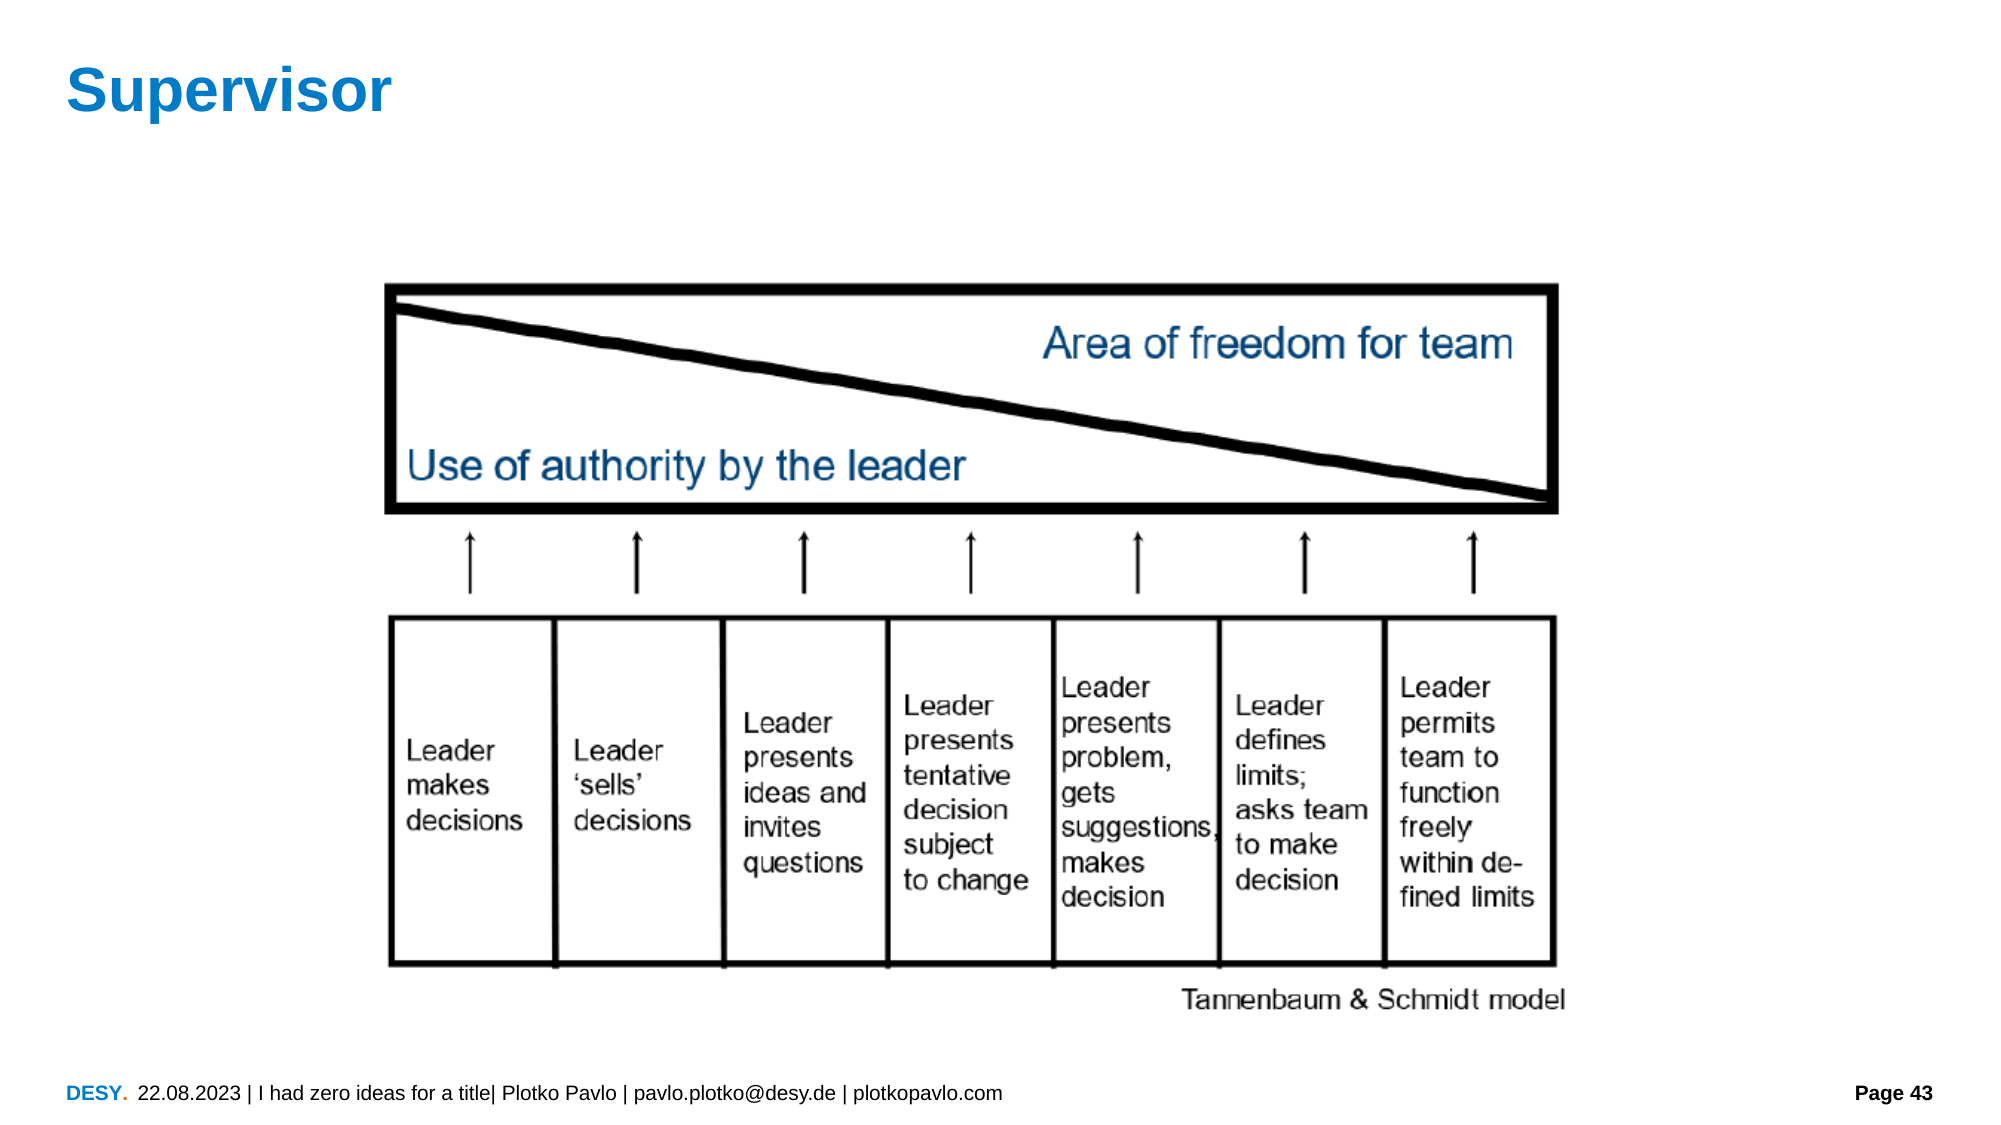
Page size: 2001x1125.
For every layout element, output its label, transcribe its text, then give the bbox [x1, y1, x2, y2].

footer 22.08.2023 | I had zero ideas for a title| Plotko Pavlo | pavlo.plotko@desy.de | plotkopavlo.com [137, 1079, 1762, 1111]
title Supervisor [66, 57, 1933, 132]
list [340, 231, 1660, 1054]
